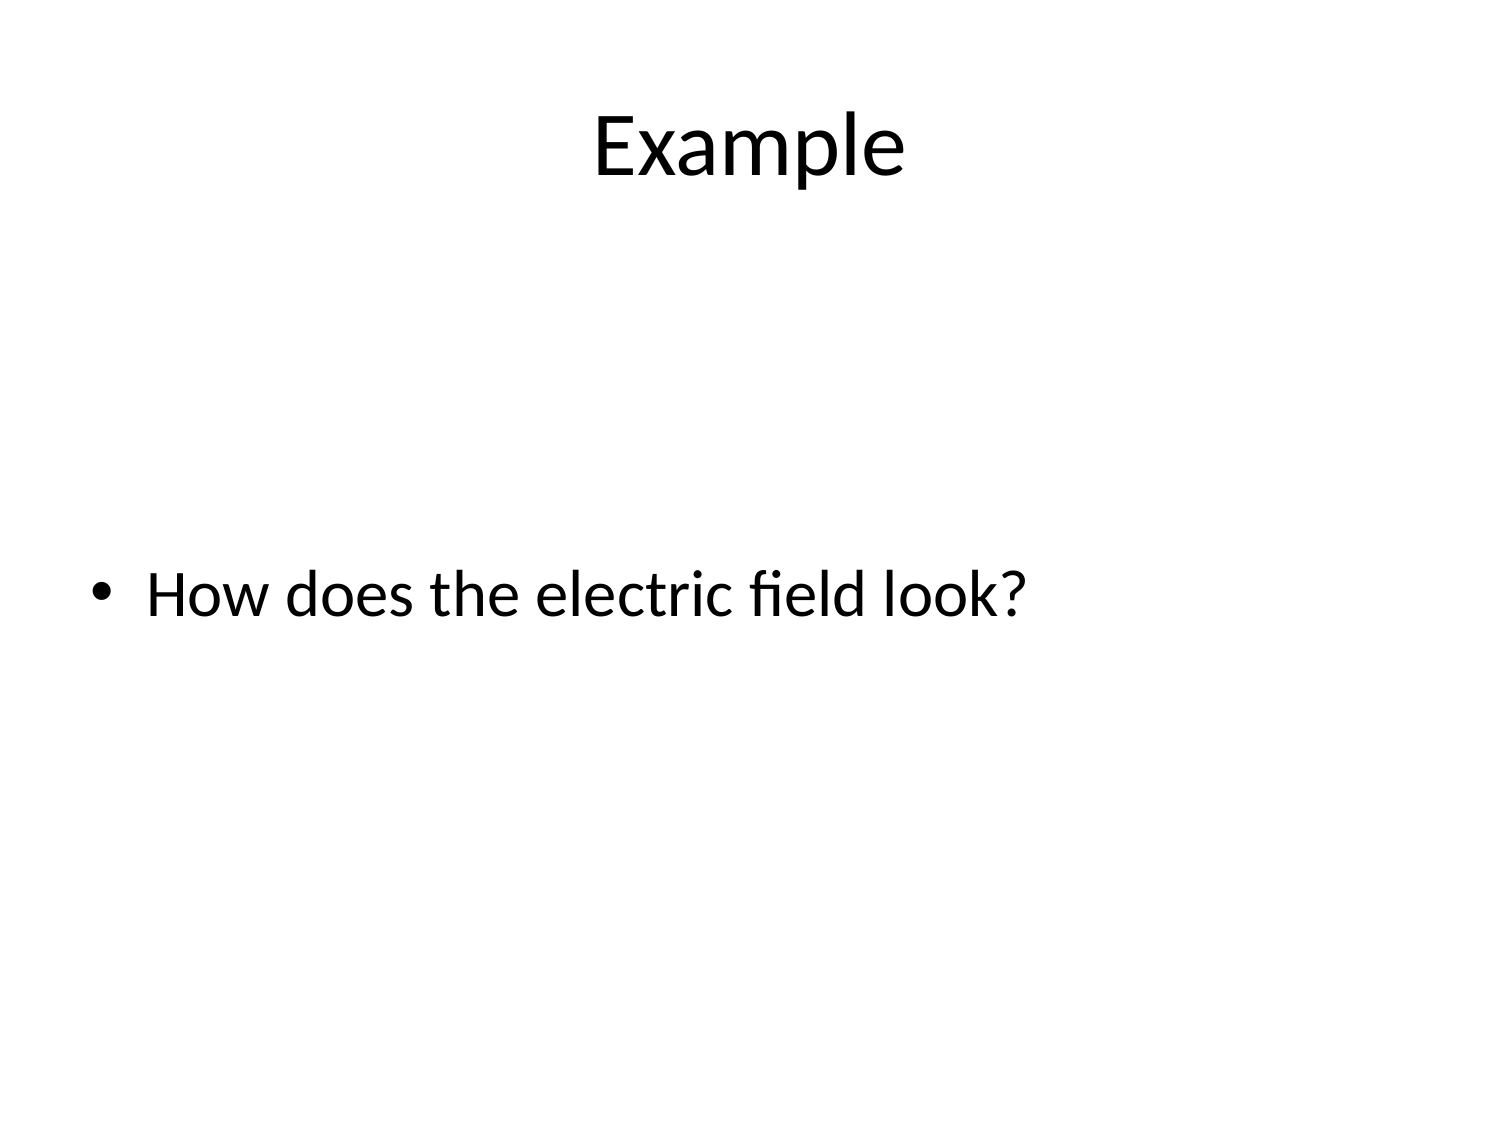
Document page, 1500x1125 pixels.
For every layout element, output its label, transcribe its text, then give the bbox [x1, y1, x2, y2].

title Example [75, 45, 1425, 233]
list How does the electric field look? [75, 262, 1425, 1005]
